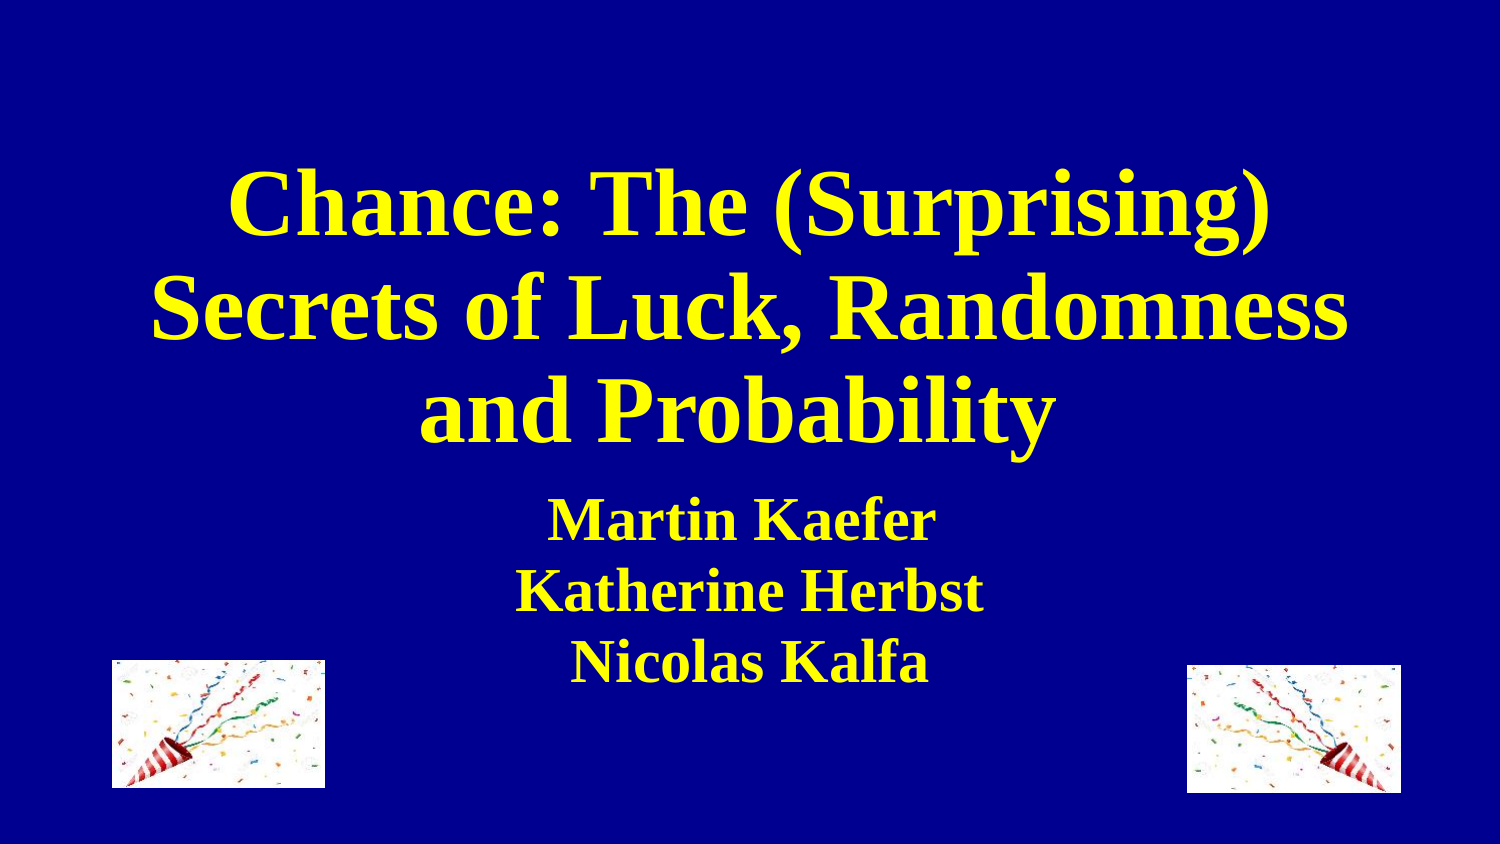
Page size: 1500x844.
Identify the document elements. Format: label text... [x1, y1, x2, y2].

text_box Chance: The (Surprising) Secrets of Luck, Randomness and Probability [125, 145, 1375, 471]
picture [112, 659, 326, 788]
text_box Martin Kaefer Katherine Herbst Nicolas Kalfa [168, 476, 1332, 705]
picture [1187, 665, 1401, 794]
